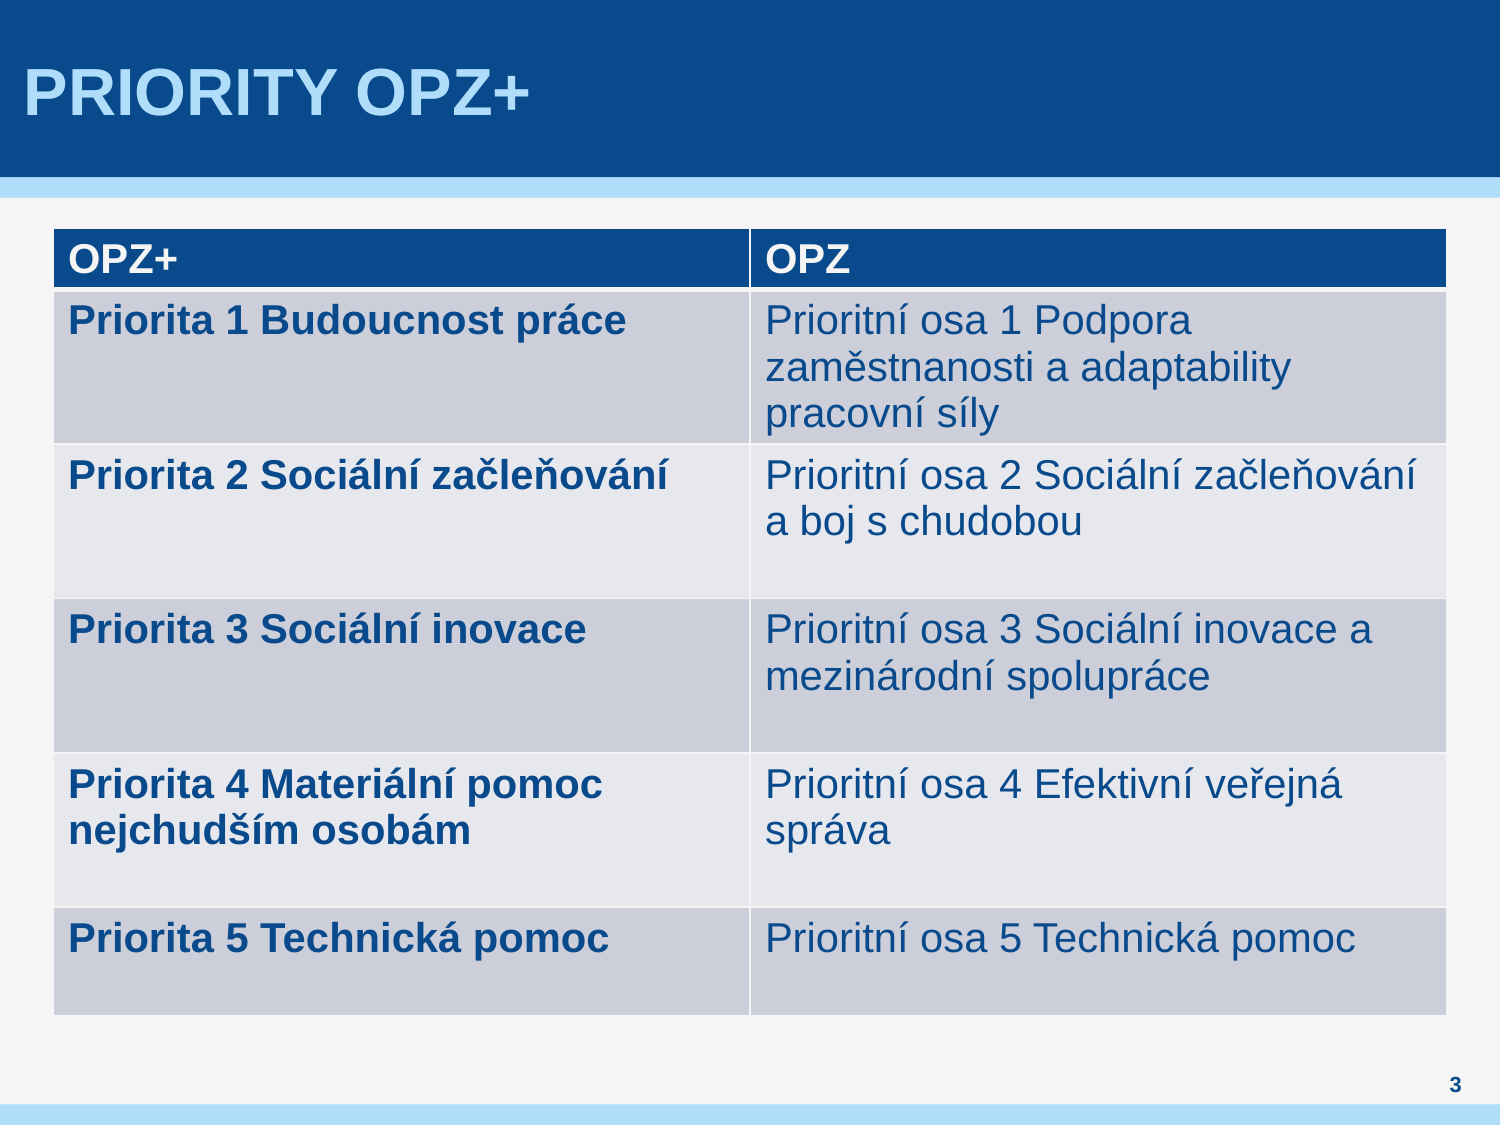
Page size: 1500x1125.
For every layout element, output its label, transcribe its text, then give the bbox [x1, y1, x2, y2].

table_cell Prioritní osa 4 Efektivní veřejná správa [751, 754, 1446, 906]
table_cell Priorita 3 Sociální inovace [54, 599, 749, 752]
table_header OPZ [751, 229, 1446, 287]
table_header OPZ+ [54, 229, 749, 287]
table_cell Priorita 5 Technická pomoc [54, 908, 749, 1015]
table_cell Prioritní osa 3 Sociální inovace a mezinárodní spolupráce [751, 599, 1446, 752]
table_cell Prioritní osa 2 Sociální začleňování a boj s chudobou [751, 445, 1446, 598]
table_cell Priorita 2 Sociální začleňování [54, 445, 749, 598]
slide_number 3 [1417, 1068, 1495, 1099]
table_cell Prioritní osa 1 Podpora zaměstnanosti a adaptability pracovní síly [751, 292, 1446, 443]
table_cell Priorita 1 Budoucnost práce [54, 292, 749, 443]
title Priority OPZ+ [17, 0, 1495, 178]
table_cell Prioritní osa 5 Technická pomoc [751, 908, 1446, 1015]
table_cell Priorita 4 Materiální pomoc nejchudším osobám [54, 754, 749, 906]
